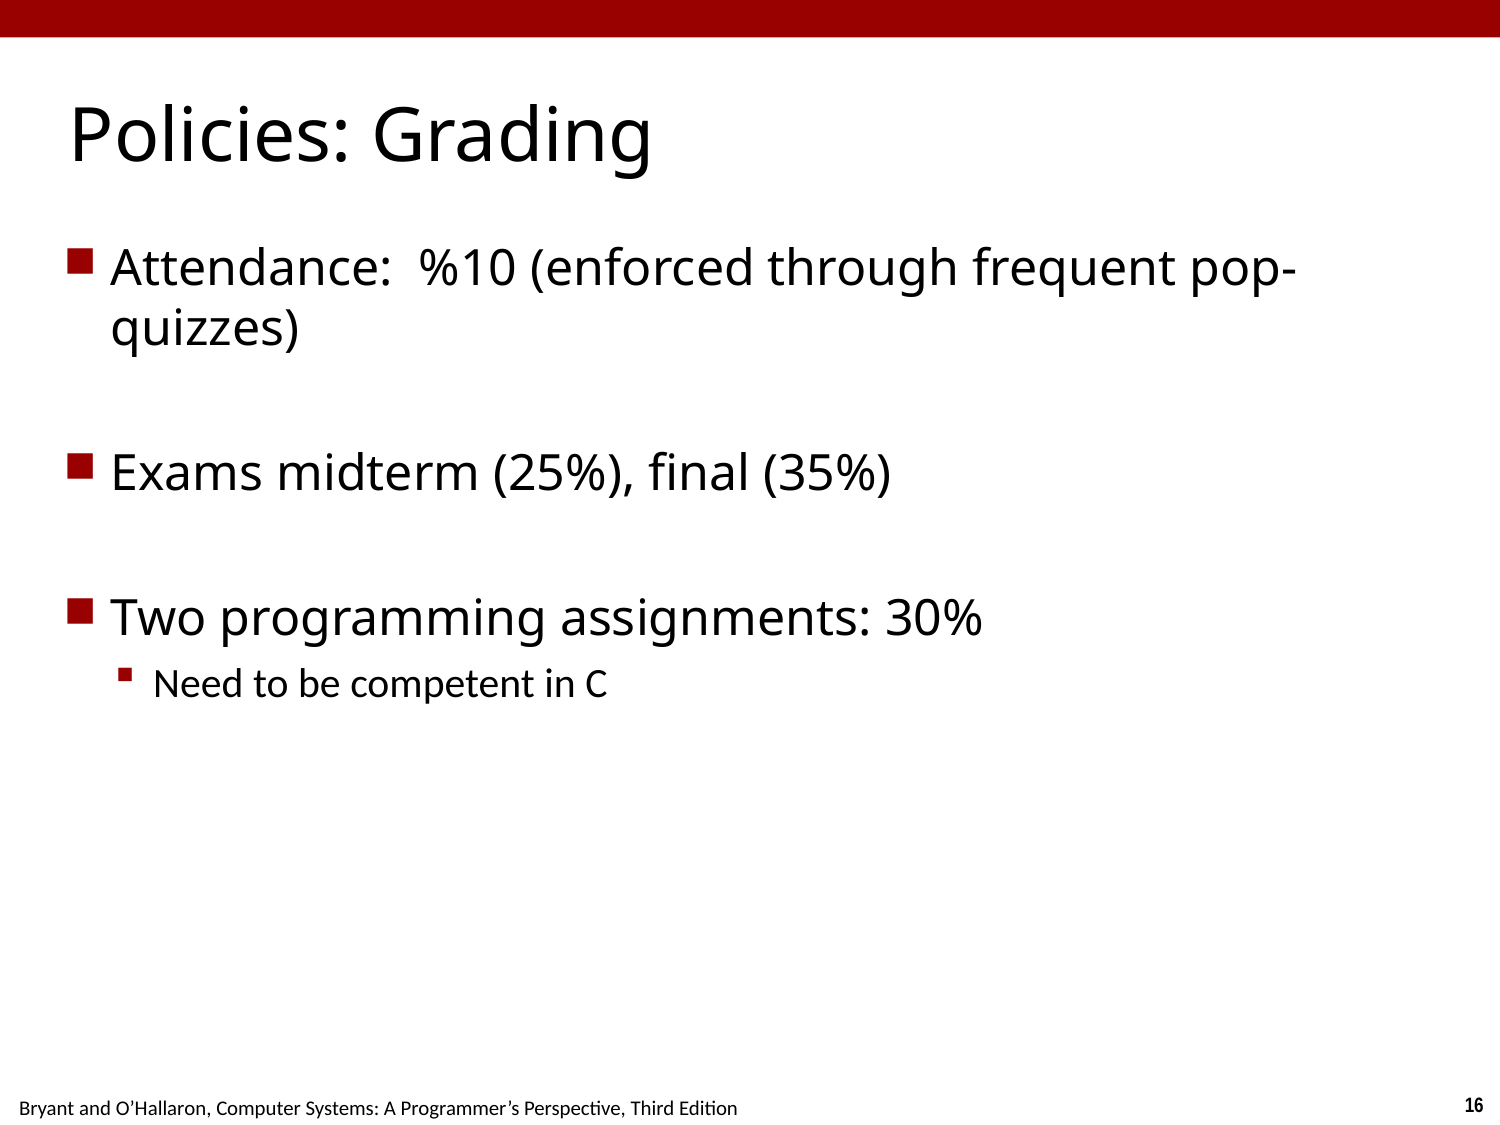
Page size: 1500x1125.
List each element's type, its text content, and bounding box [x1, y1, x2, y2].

list Attendance: %10 (enforced through frequent pop-quizzes) Exams midterm (25%), final (35%) Two programming assignments: 30% Need to be competent in C [62, 228, 1438, 1122]
text_box [0, 0, 1500, 38]
title Policies: Grading [62, 41, 1438, 222]
